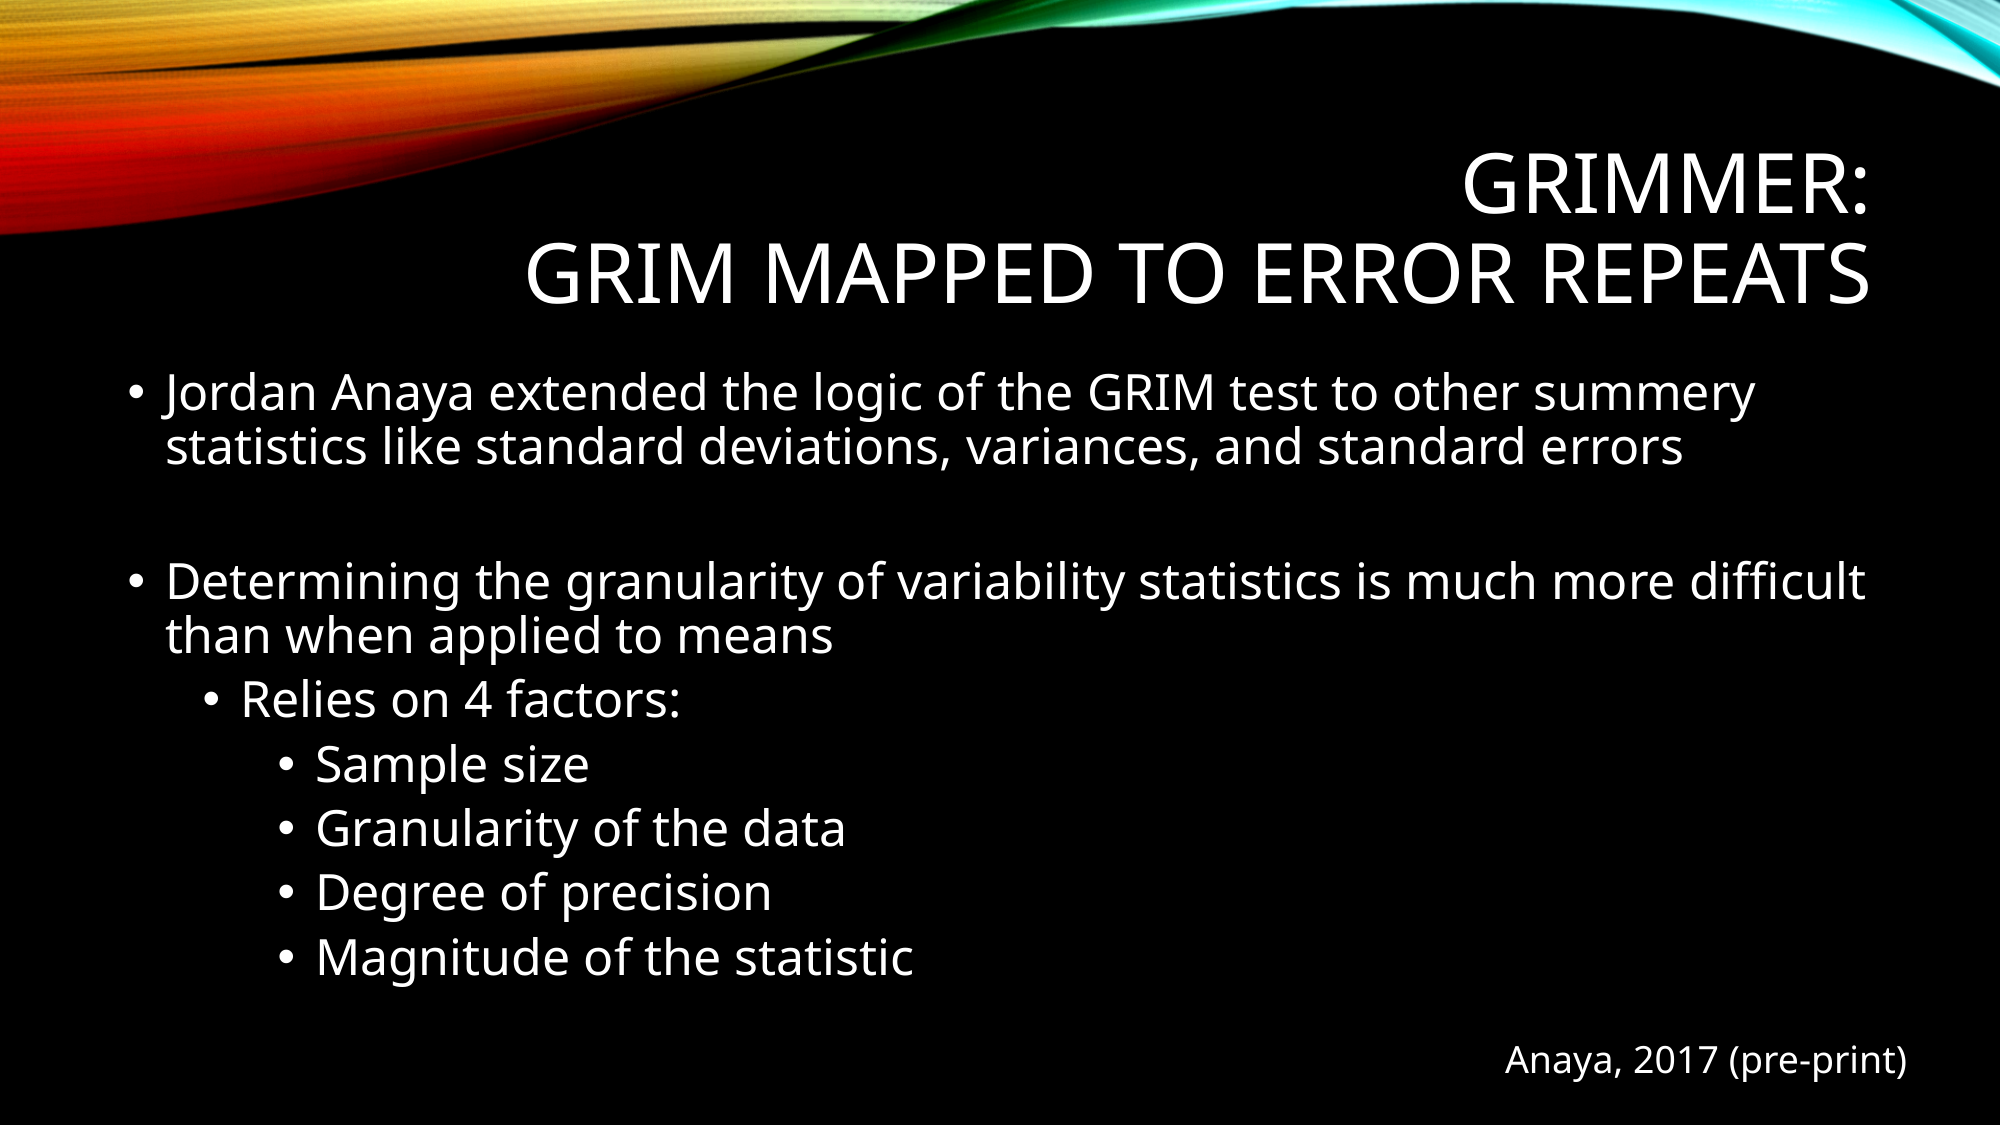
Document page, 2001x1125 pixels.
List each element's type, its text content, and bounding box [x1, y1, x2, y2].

list Jordan Anaya extended the logic of the GRIM test to other summery statistics like standard deviations, variances, and standard errors Determining the granularity of variability statistics is much more difficult than when applied to means Relies on 4 factors: Sample size Granularity of the data Degree of precision Magnitude of the statistic [112, 360, 1888, 1021]
title grimmer: GrIM mapped to error repeats [474, 125, 1888, 338]
picture [0, 0, 2000, 237]
text_box Anaya, 2017 (pre-print) [1489, 1028, 1923, 1089]
